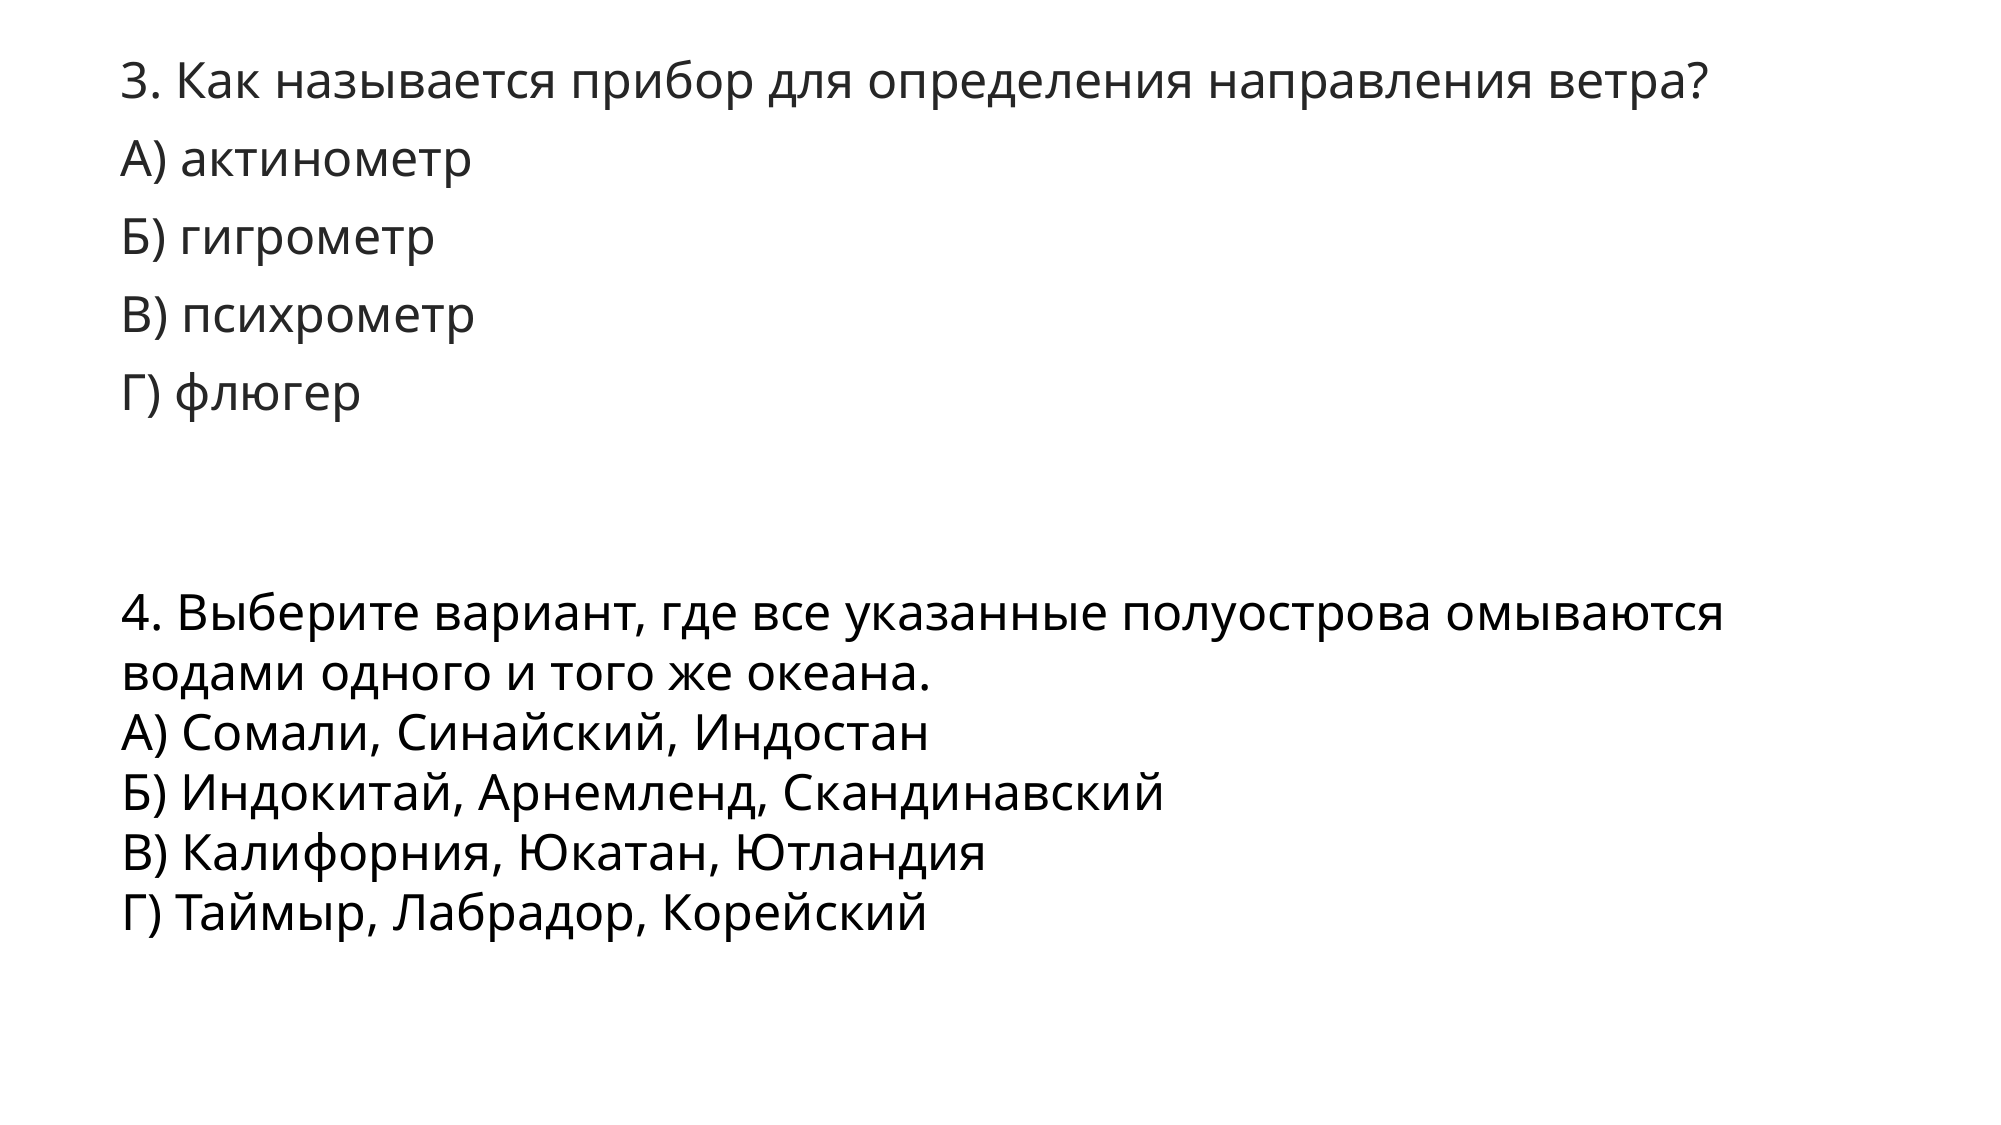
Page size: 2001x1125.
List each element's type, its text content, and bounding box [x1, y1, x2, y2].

list 3. Как называется прибор для определения направления ветра? А) актинометр Б) гигрометр В) психрометр Г) флюгер [90, 50, 1967, 542]
text_box 4. Выберите вариант, где все указанные полуострова омываются водами одного и того же океана. А) Сомали, Синайский, Индостан Б) Индокитай, Арнемленд, Скандинавский В) Калифорния, Юкатан, Ютландия Г) Таймыр, Лабрадор, Корейский [106, 573, 1839, 948]
